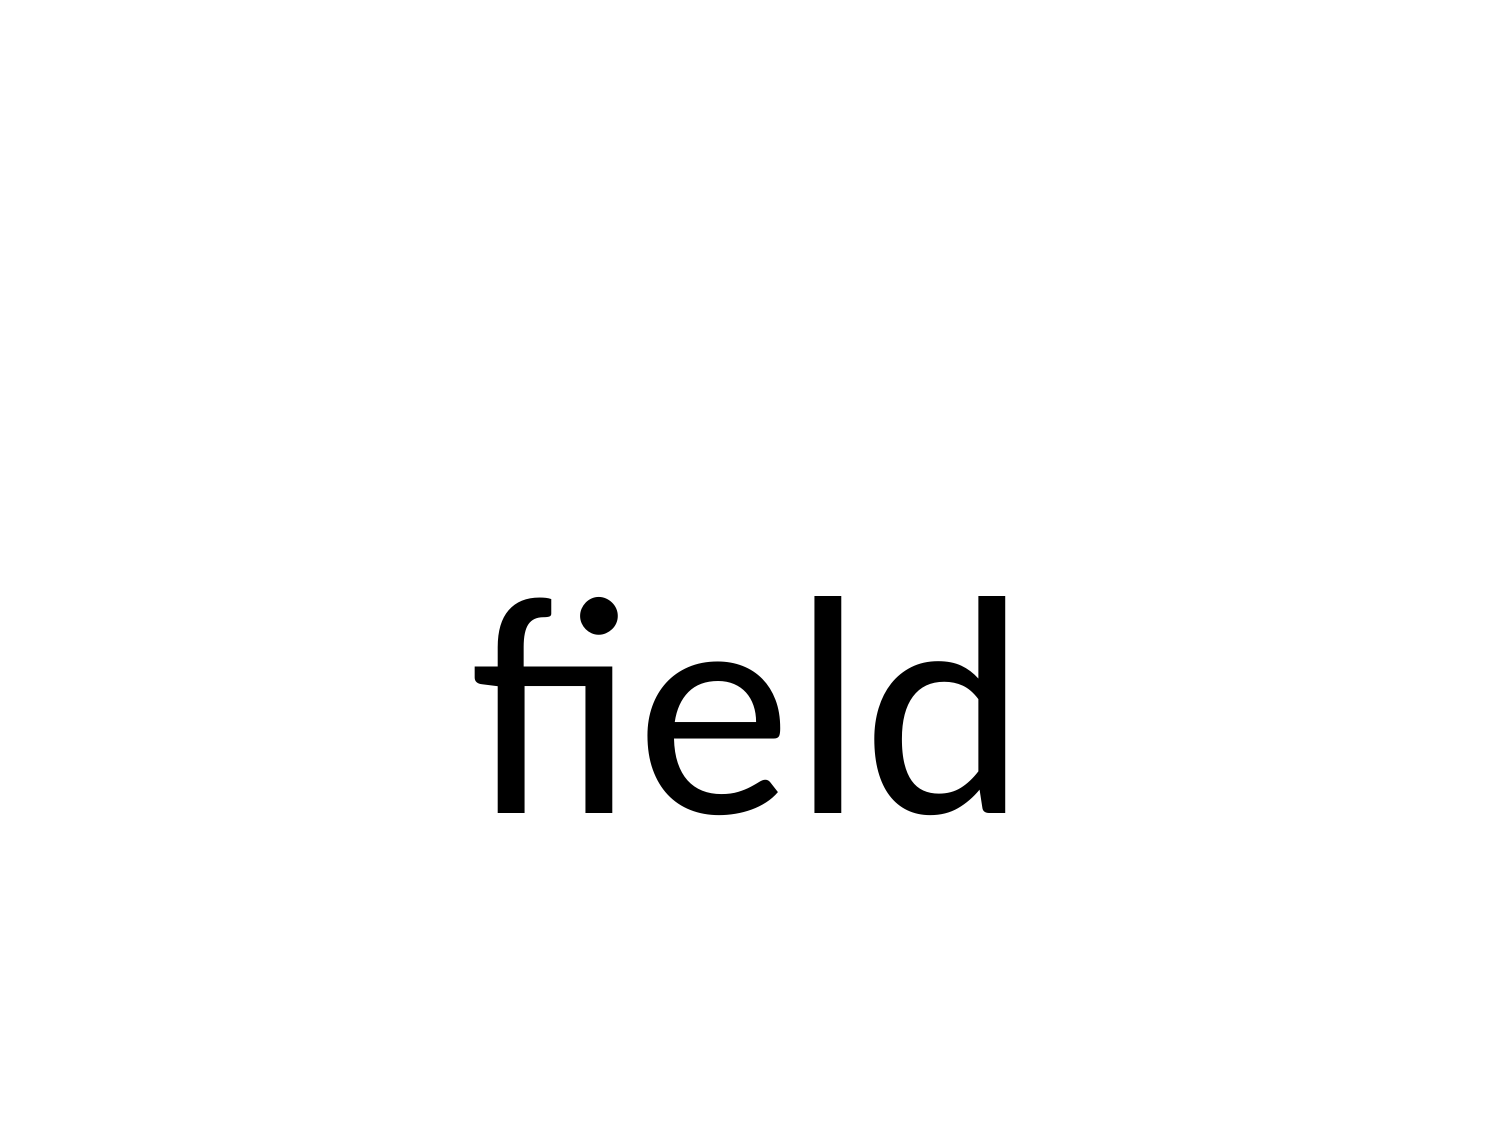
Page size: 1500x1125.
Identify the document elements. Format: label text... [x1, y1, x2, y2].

list field [75, 191, 1425, 934]
